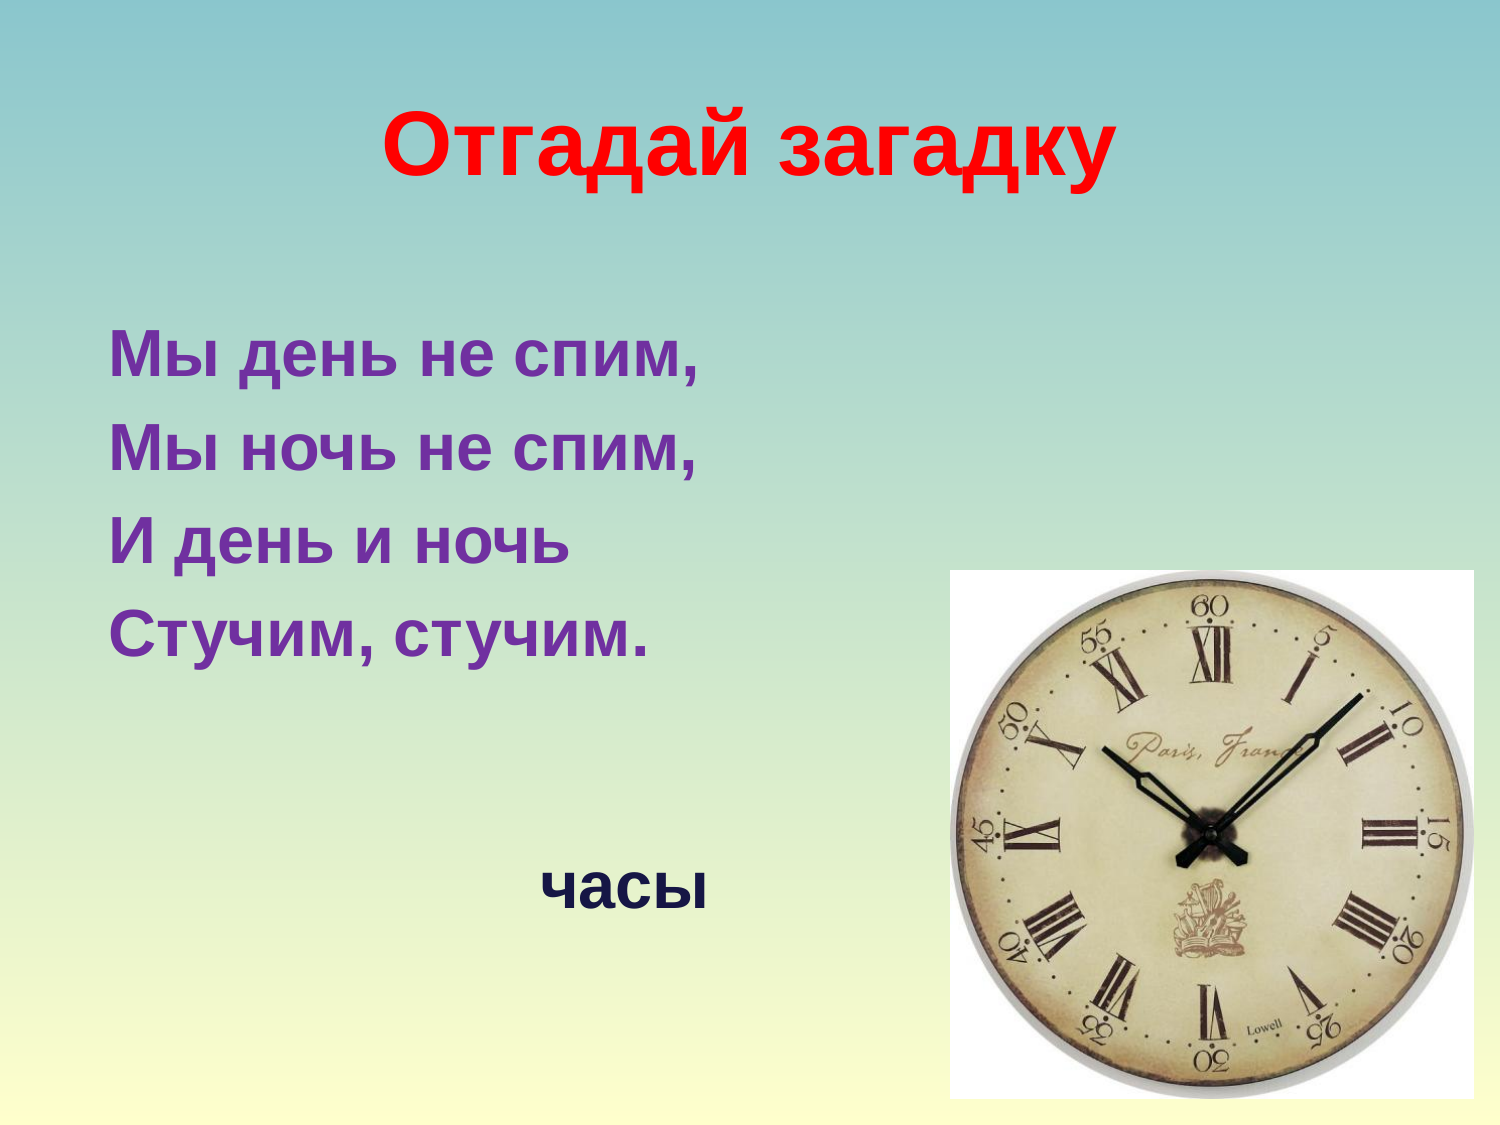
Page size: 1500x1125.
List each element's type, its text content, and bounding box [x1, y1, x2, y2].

title Отгадай загадку [75, 45, 1425, 233]
text_box часы [525, 834, 727, 930]
picture [950, 570, 1475, 1100]
list Мы день не спим, Мы ночь не спим, И день и ночь Стучим, стучим. [93, 302, 1430, 733]
